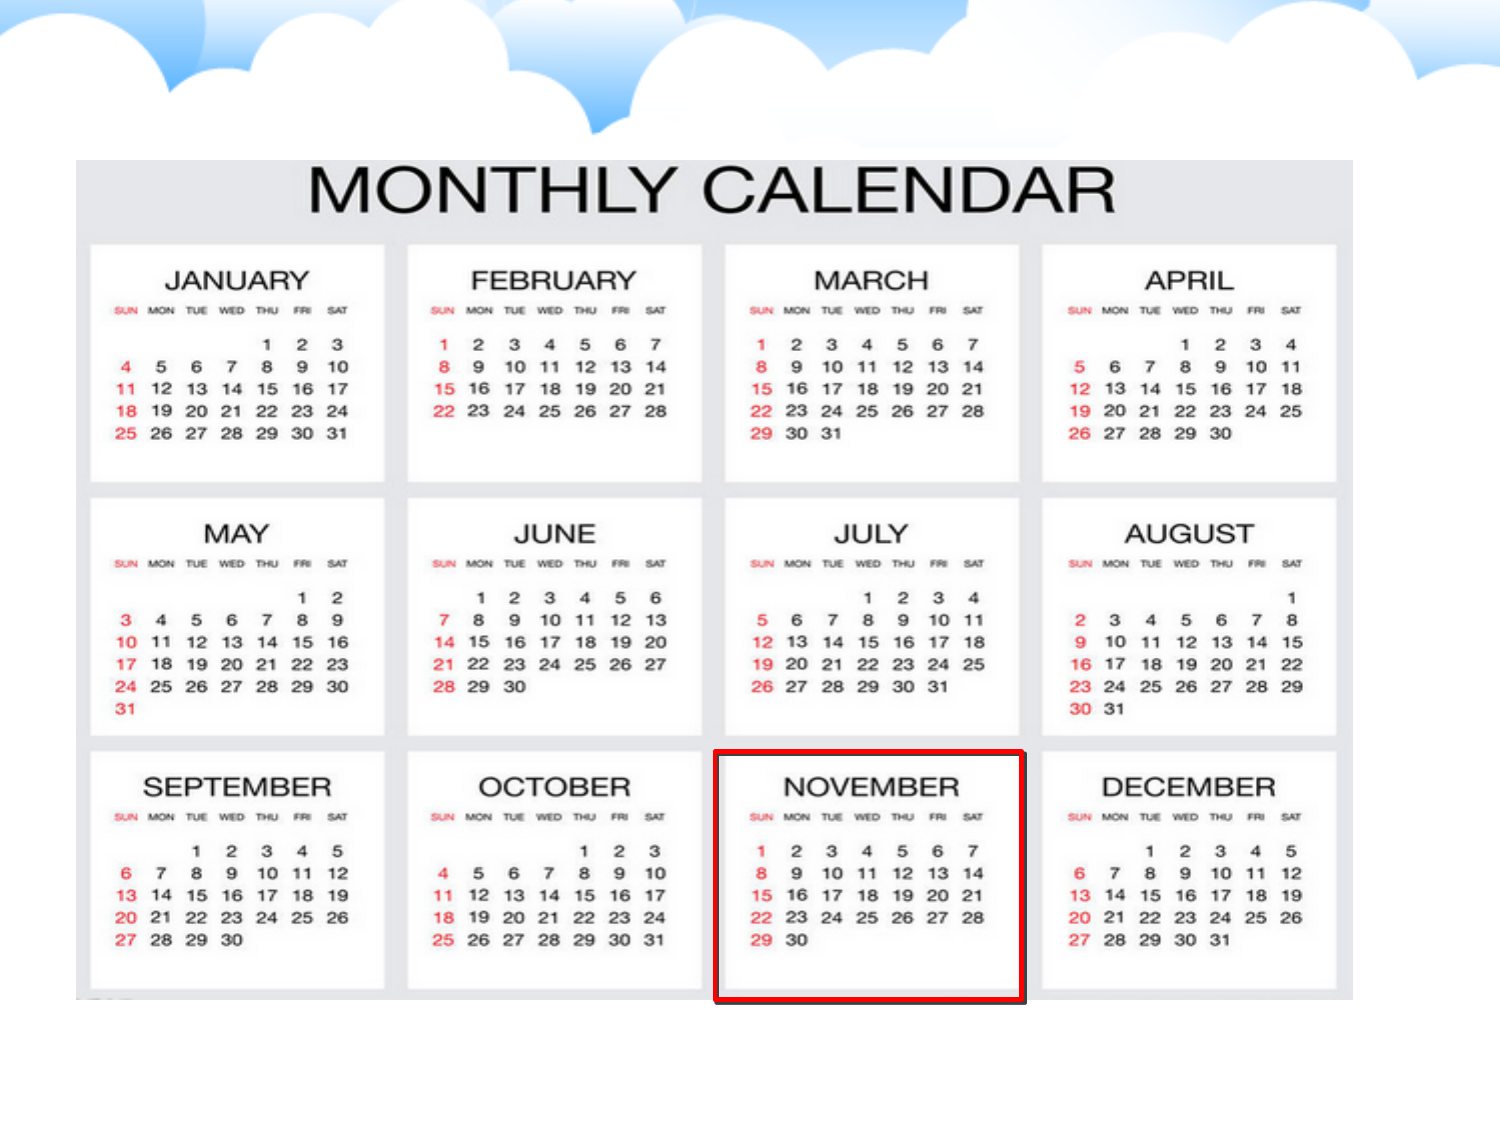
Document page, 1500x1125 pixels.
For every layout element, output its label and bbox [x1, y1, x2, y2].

picture [0, 0, 1500, 148]
picture [76, 160, 1353, 1000]
